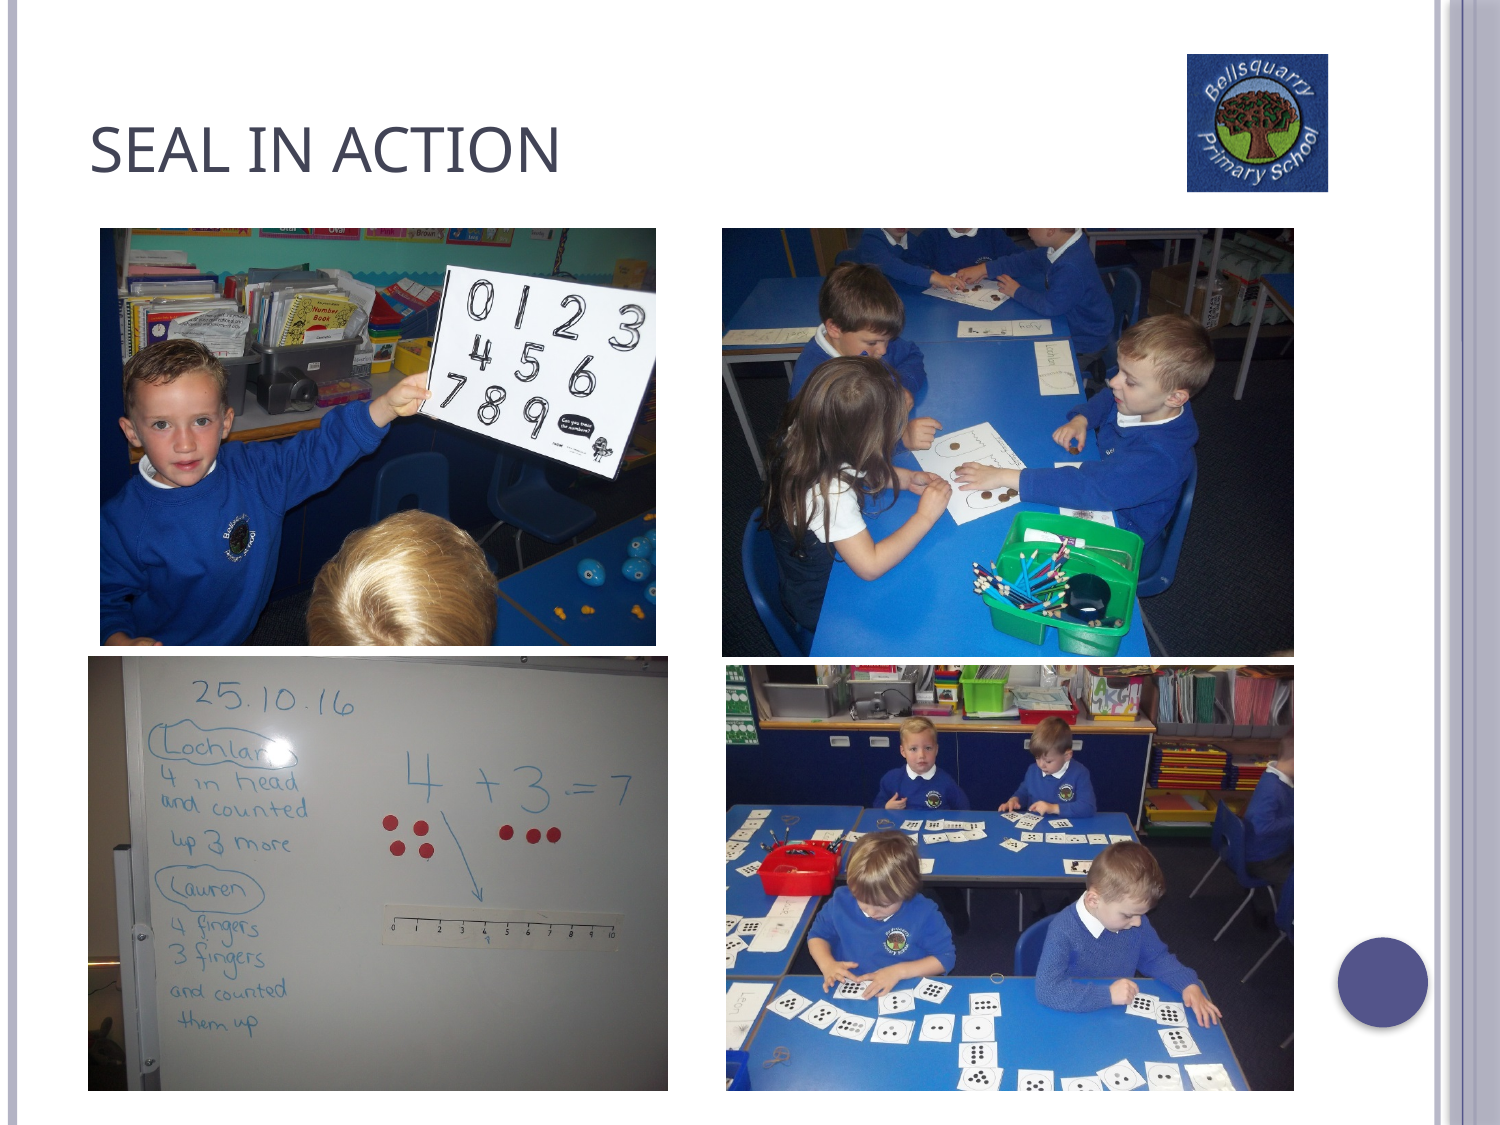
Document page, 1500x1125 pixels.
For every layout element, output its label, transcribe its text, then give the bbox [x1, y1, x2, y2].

title SEAL in Action [75, 45, 1300, 193]
picture [725, 665, 1294, 1092]
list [721, 228, 1294, 658]
picture [1186, 54, 1330, 194]
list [99, 228, 656, 646]
picture [87, 656, 668, 1092]
